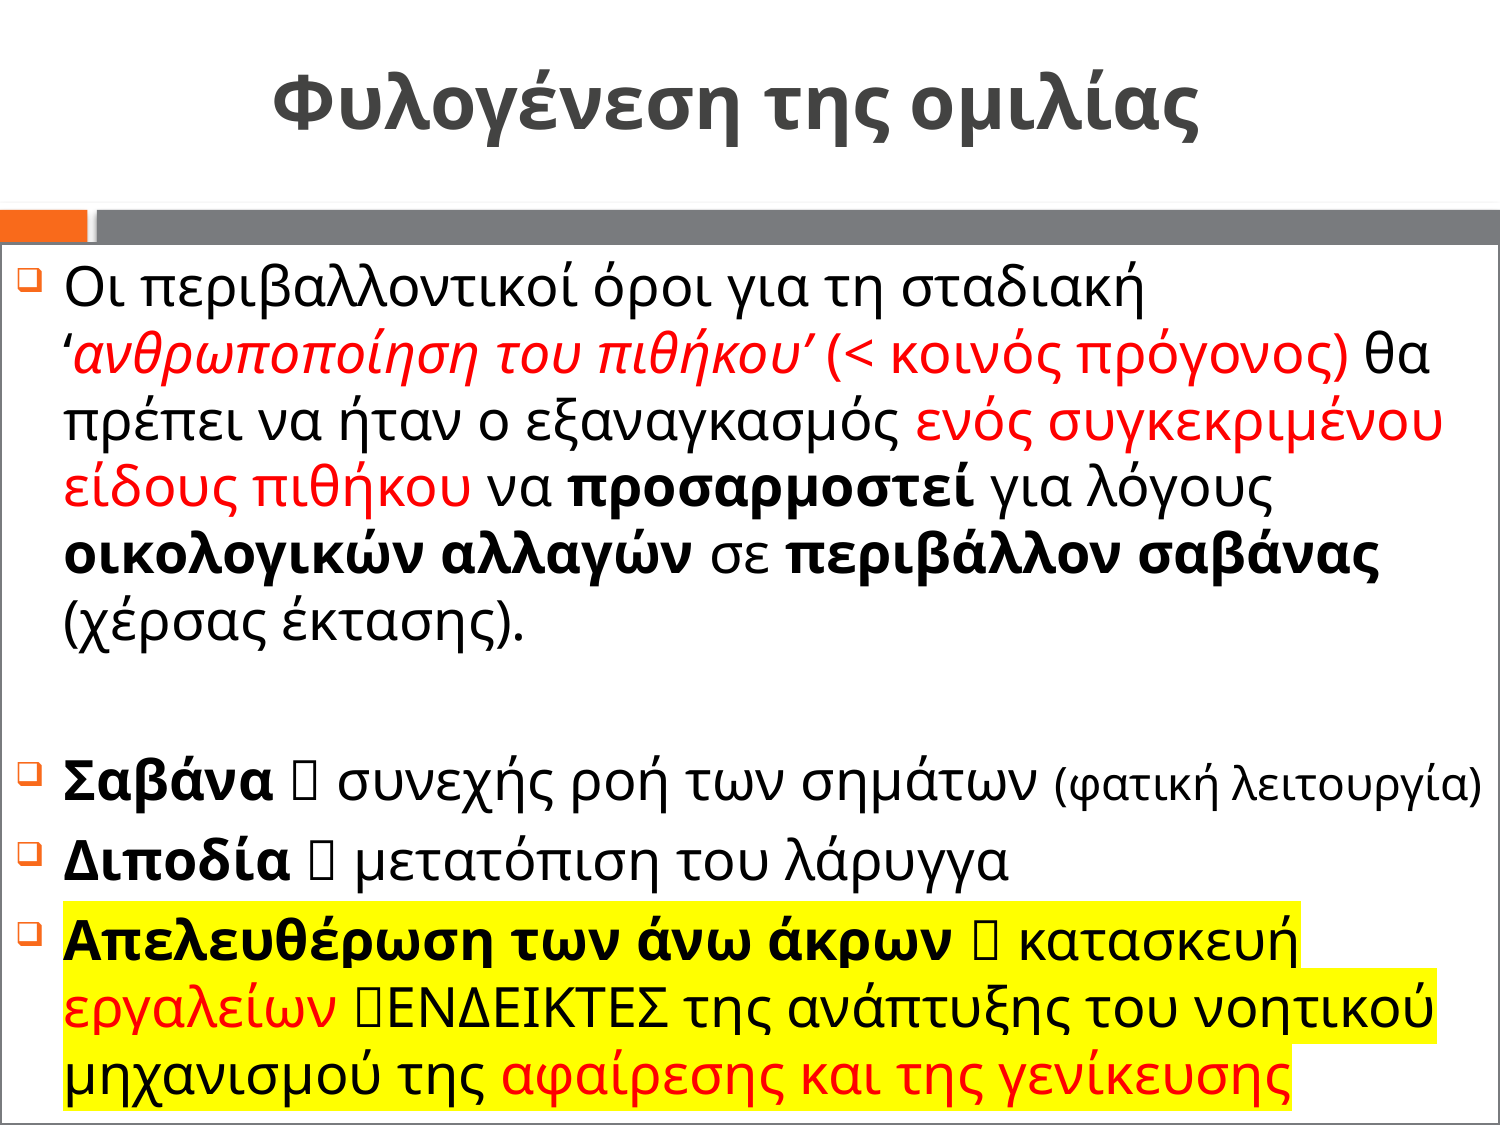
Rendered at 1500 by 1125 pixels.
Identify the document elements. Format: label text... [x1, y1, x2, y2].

title Φυλογένεση της ομιλίας [0, 0, 1471, 201]
list Οι περιβαλλοντικοί όροι για τη σταδιακή ‘ανθρωποποίηση του πιθήκου’ (< κοινός πρόγονος) θα πρέπει να ήταν ο εξαναγκασμός ενός συγκεκριμένου είδους πιθήκου να προσαρμοστεί για λόγους οικολογικών αλλαγών σε περιβάλλον σαβάνας (χέρσας έκτασης). Σαβάνα  συνεχής ροή των σημάτων (φατική λειτουργία) Διποδία  μετατόπιση του λάρυγγα Απελευθέρωση των άνω άκρων  κατασκευή εργαλείων ΕΝΔΕΙΚΤΕΣ της ανάπτυξης του νοητικού μηχανισμού της αφαίρεσης και της γενίκευσης [0, 242, 1500, 1125]
